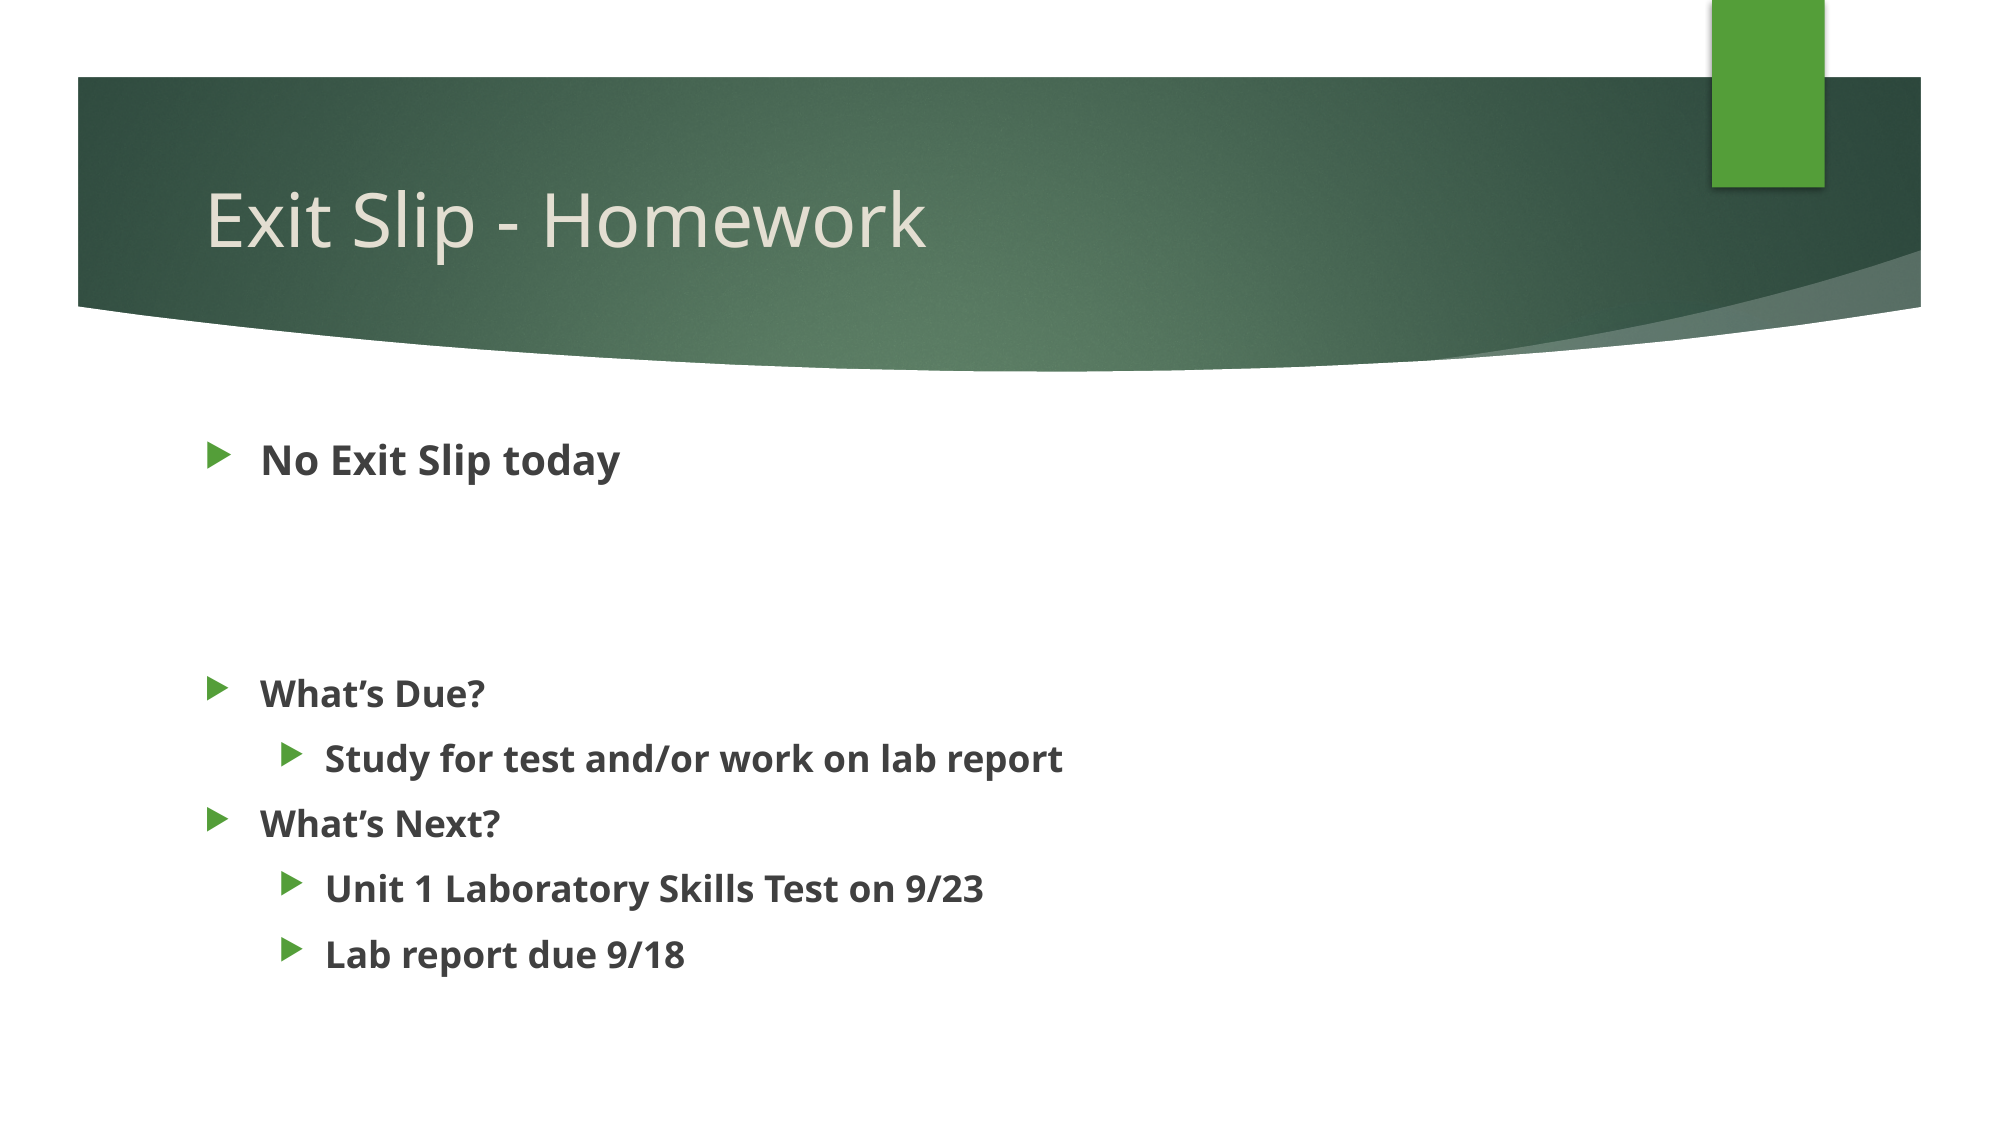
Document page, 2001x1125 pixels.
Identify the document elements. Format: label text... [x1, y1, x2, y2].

title Exit Slip - Homework [189, 159, 1638, 276]
list No Exit Slip today What’s Due? Study for test and/or work on lab report What’s Next? Unit 1 Laboratory Skills Test on 9/23 Lab report due 9/18 [189, 427, 1638, 988]
